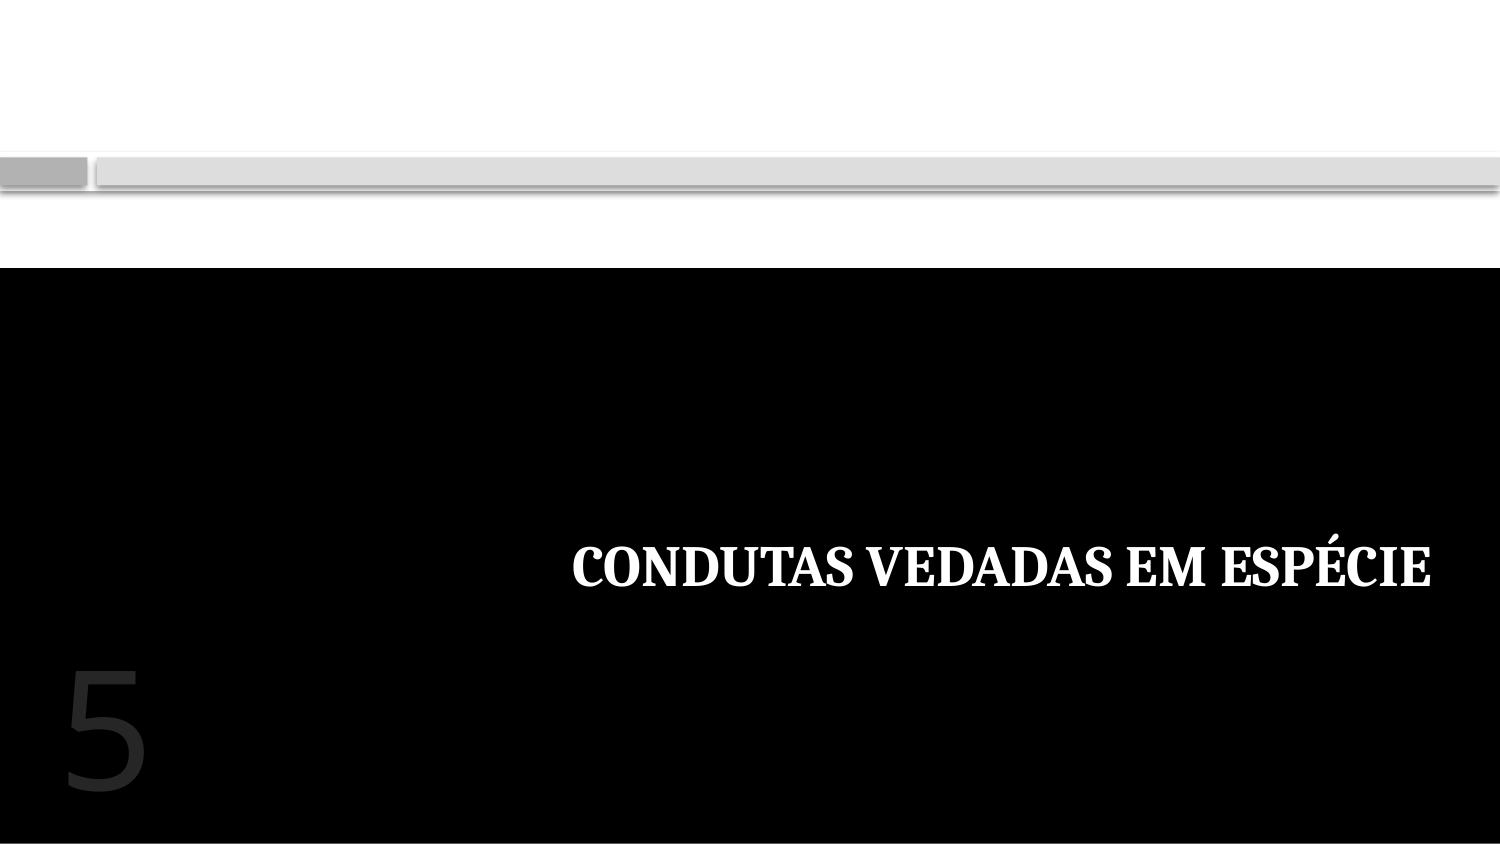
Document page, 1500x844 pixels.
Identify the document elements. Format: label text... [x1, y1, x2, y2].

text_box [0, 267, 1500, 844]
text_box 5 [44, 616, 170, 832]
title CONDUTAS VEDADAS EM ESPÉCIE [64, 516, 1447, 611]
